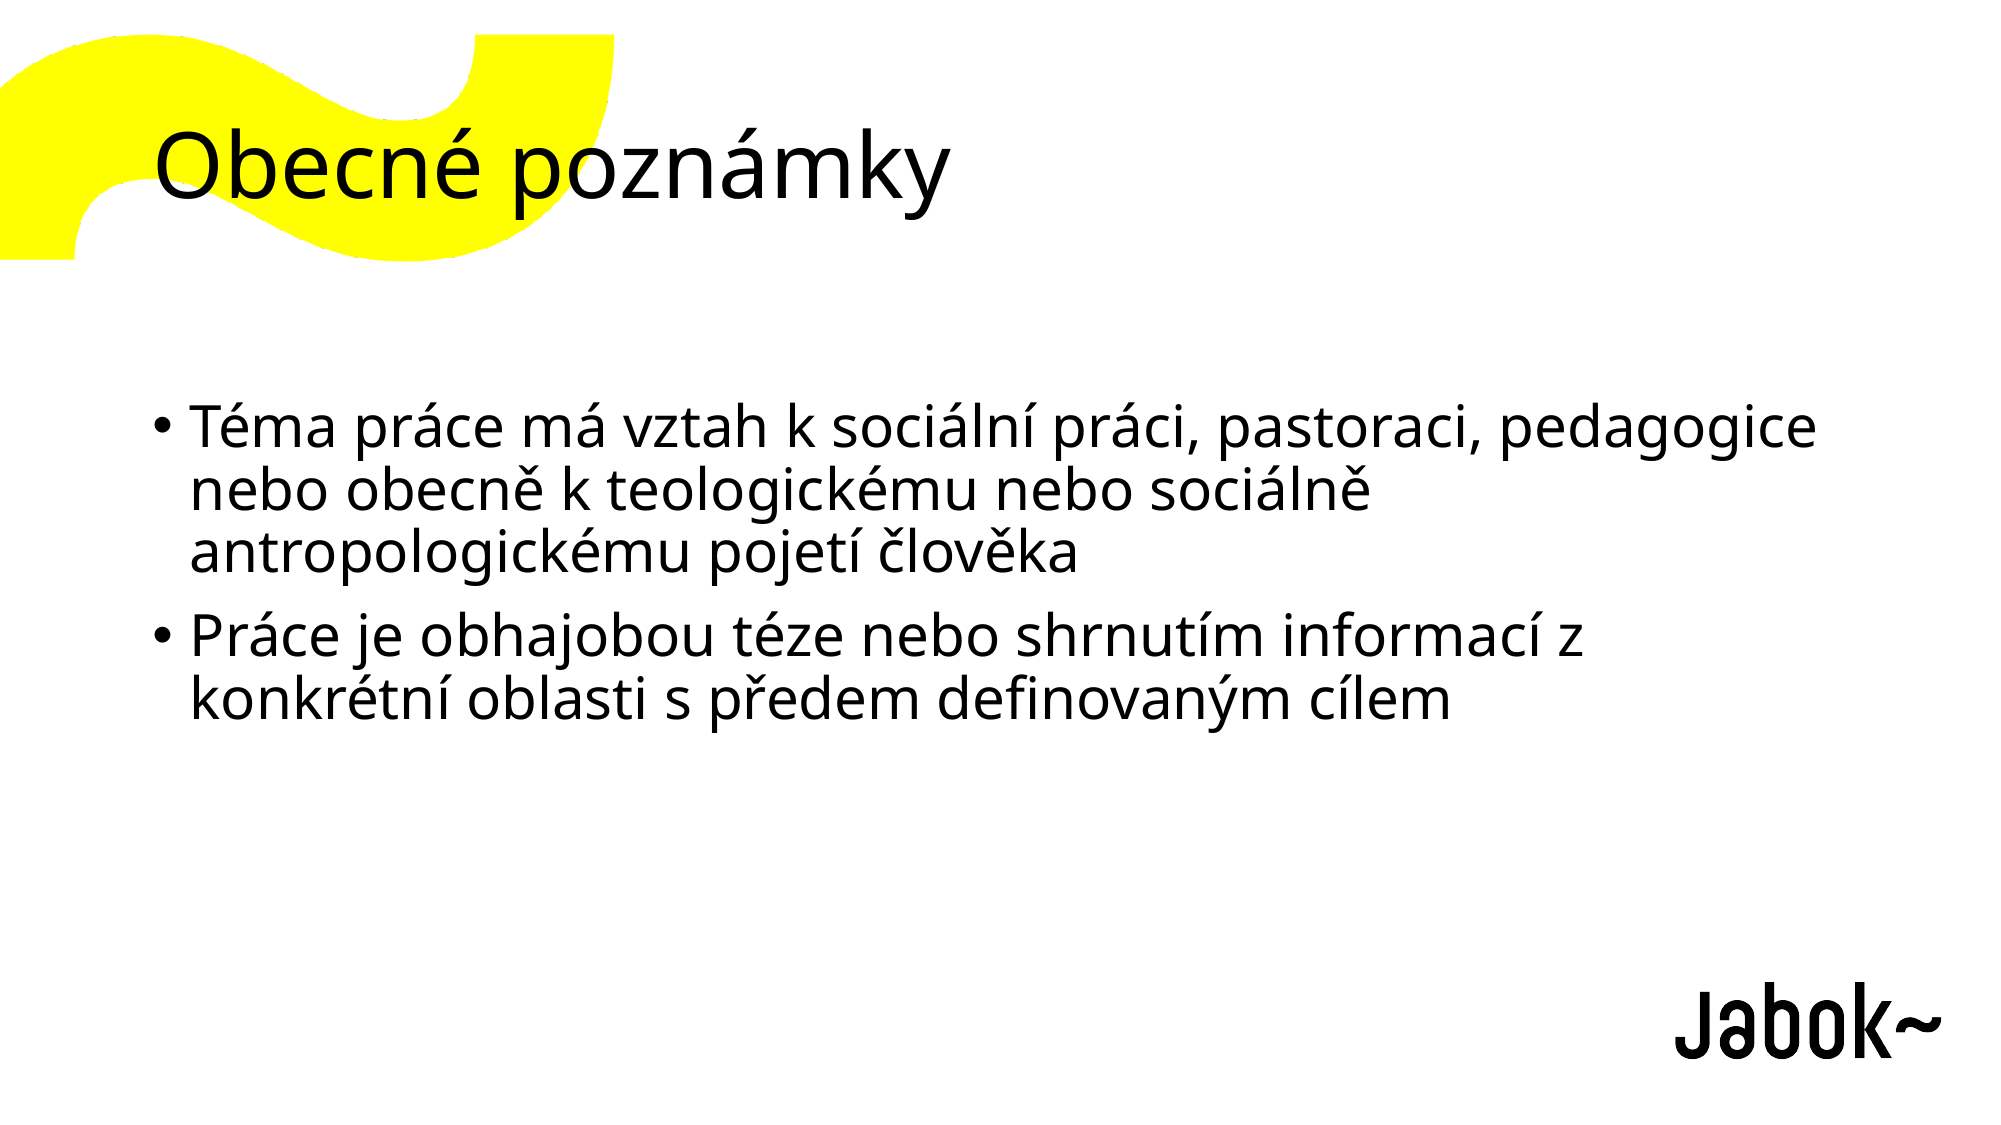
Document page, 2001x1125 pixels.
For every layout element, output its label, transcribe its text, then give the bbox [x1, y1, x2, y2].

picture [1603, 874, 2001, 1125]
list Téma práce má vztah k sociální práci, pastoraci, pedagogice nebo obecně k teologickému nebo sociálně antropologickému pojetí člověka Práce je obhajobou téze nebo shrnutím informací z konkrétní oblasti s předem definovaným cílem [137, 298, 1863, 1066]
title Obecné poznámky [137, 59, 1863, 278]
